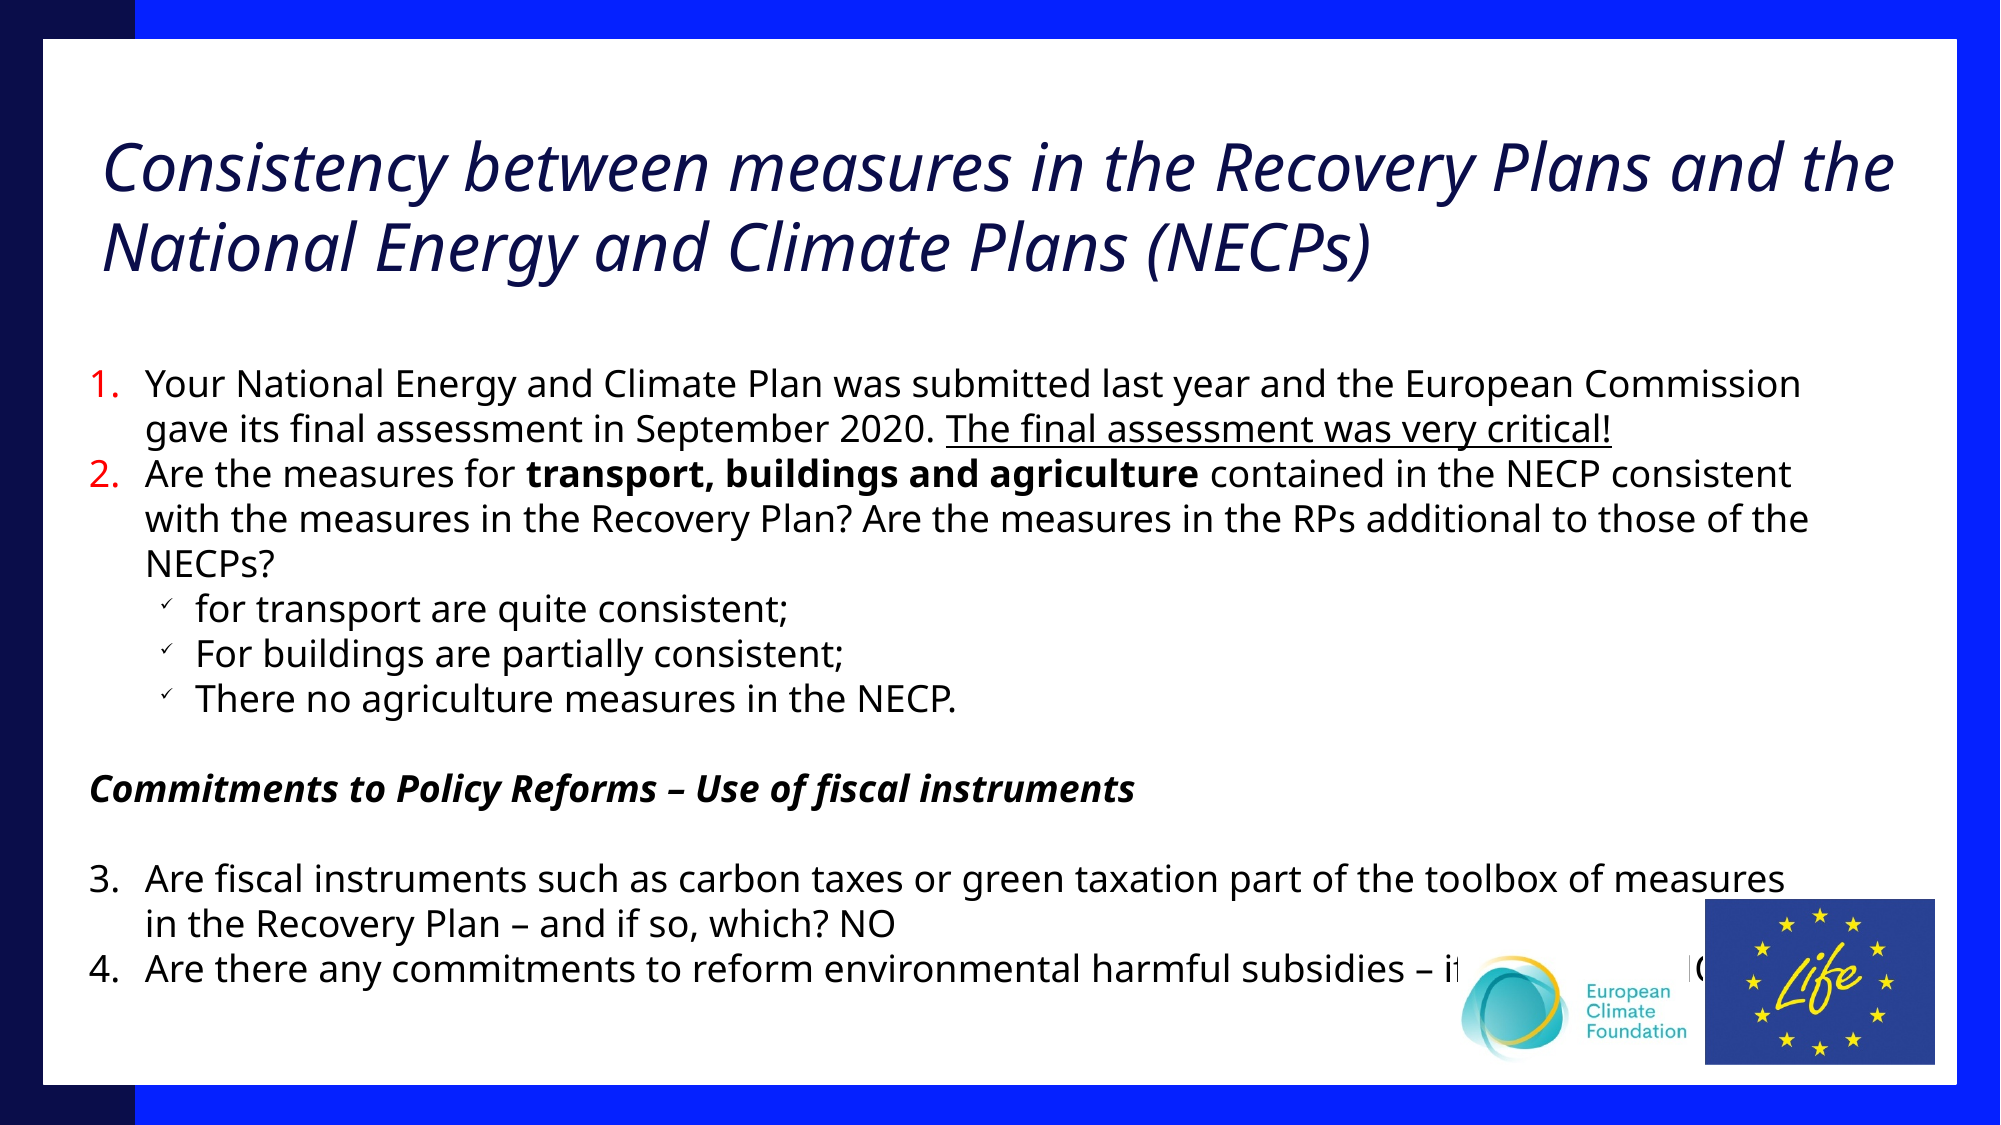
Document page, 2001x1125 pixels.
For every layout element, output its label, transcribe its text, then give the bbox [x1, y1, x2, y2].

picture [1704, 898, 1935, 1066]
picture [1459, 948, 1690, 1066]
text_box Consistency between measures in the Recovery Plans and the National Energy and Climate Plans (NECPs) [81, 104, 1928, 272]
text_box [43, 39, 1957, 1084]
text_box Your National Energy and Climate Plan was submitted last year and the European Commission gave its final assessment in September 2020. The final assessment was very critical! Are the measures for transport, buildings and agriculture contained in the NECP consistent with the measures in the Recovery Plan? Are the measures in the RPs additional to those of the NECPs? for transport are quite consistent; For buildings are partially consistent; There no agriculture measures in the NECP. Commitments to Policy Reforms – Use of fiscal instruments Are fiscal instruments such as carbon taxes or green taxation part of the toolbox of measures in the Recovery Plan – and if so, which? NO Are there any commitments to reform environmental harmful subsidies – if so, which? NO [81, 352, 1831, 1088]
text_box [0, 0, 135, 1125]
text_box [135, 0, 2000, 1125]
